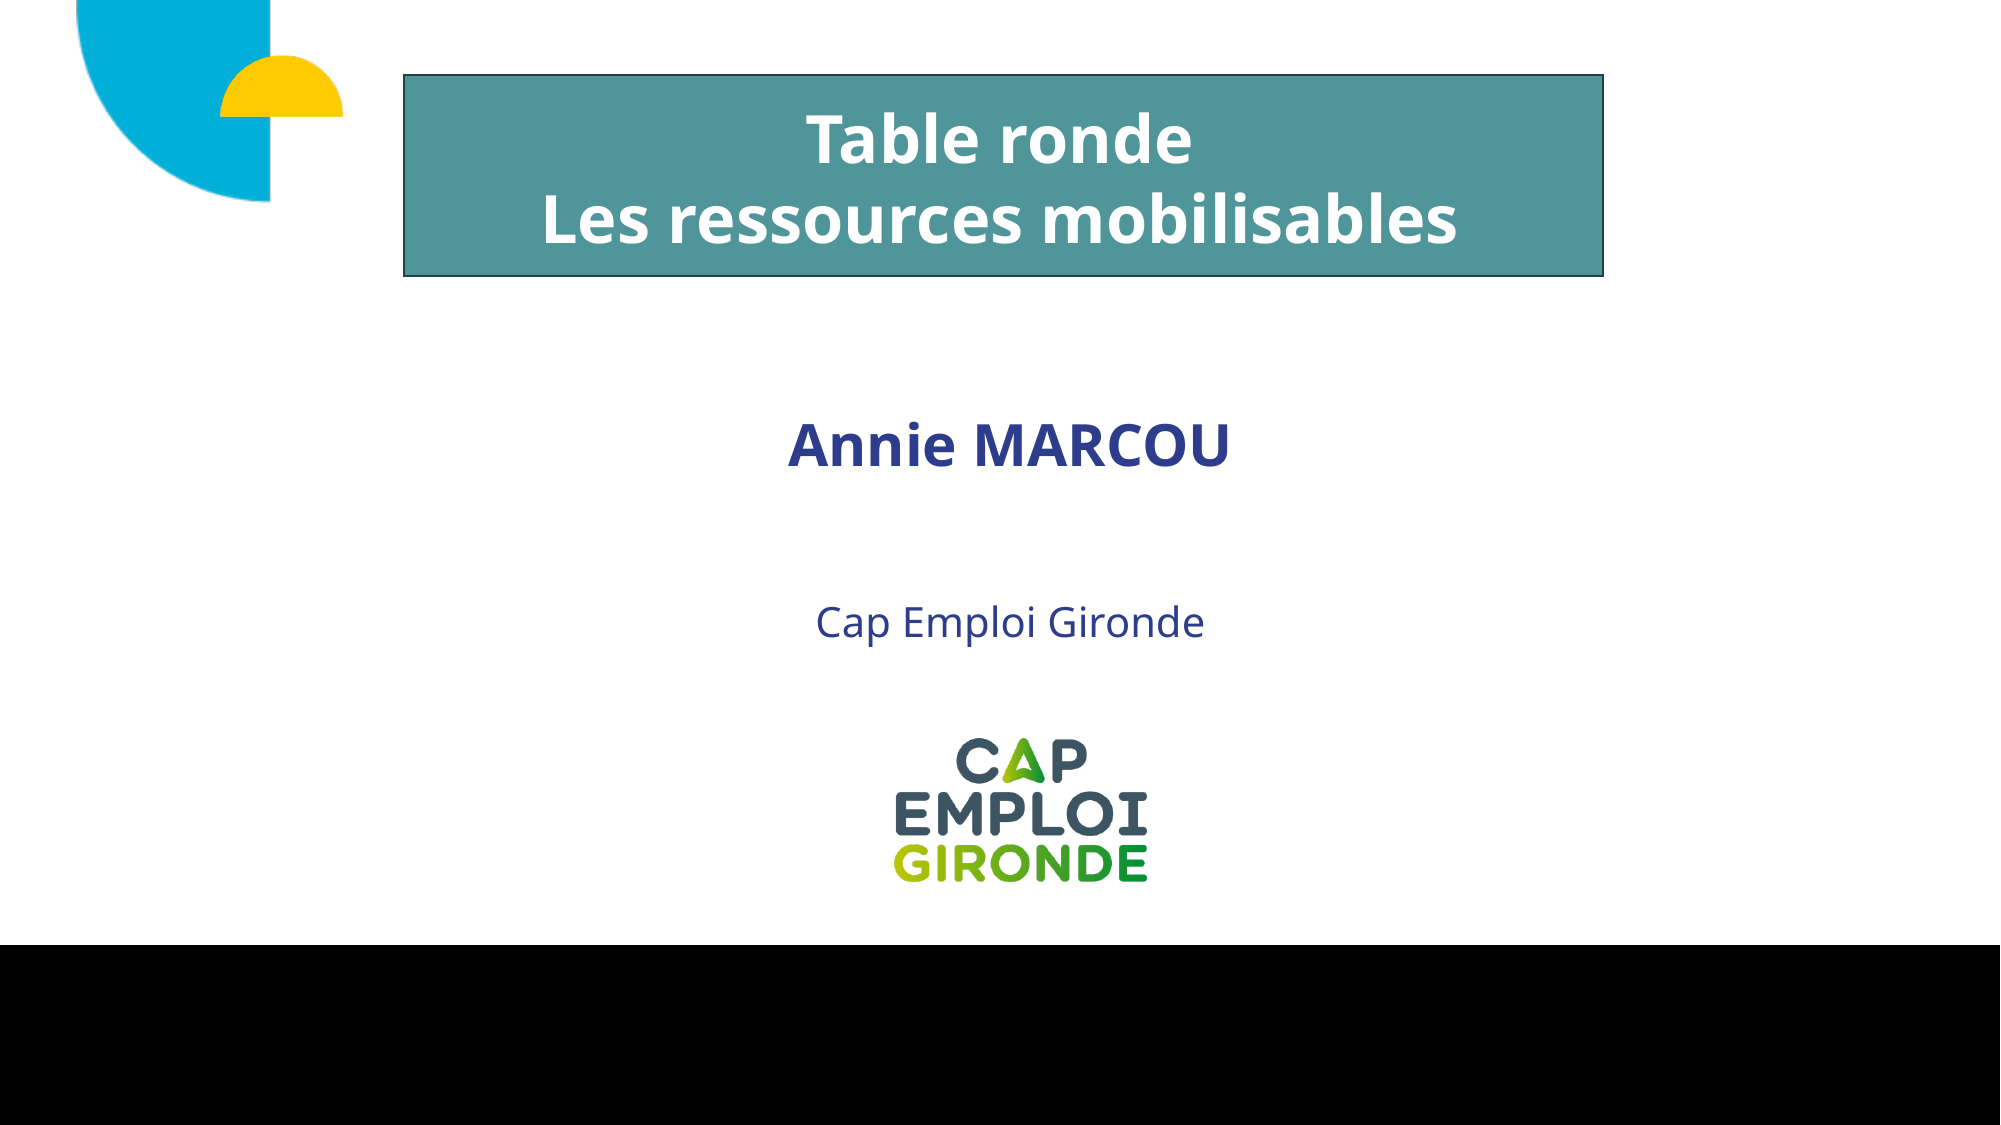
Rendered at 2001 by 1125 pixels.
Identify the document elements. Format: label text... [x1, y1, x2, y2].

picture [53, 0, 342, 224]
text_box [403, 74, 1604, 277]
text_box Annie MARCOU Cap Emploi Gironde [172, 354, 1631, 654]
text_box Table ronde Les ressources mobilisables [525, 89, 1475, 265]
text_box [0, 945, 2000, 1125]
picture [894, 738, 1147, 882]
